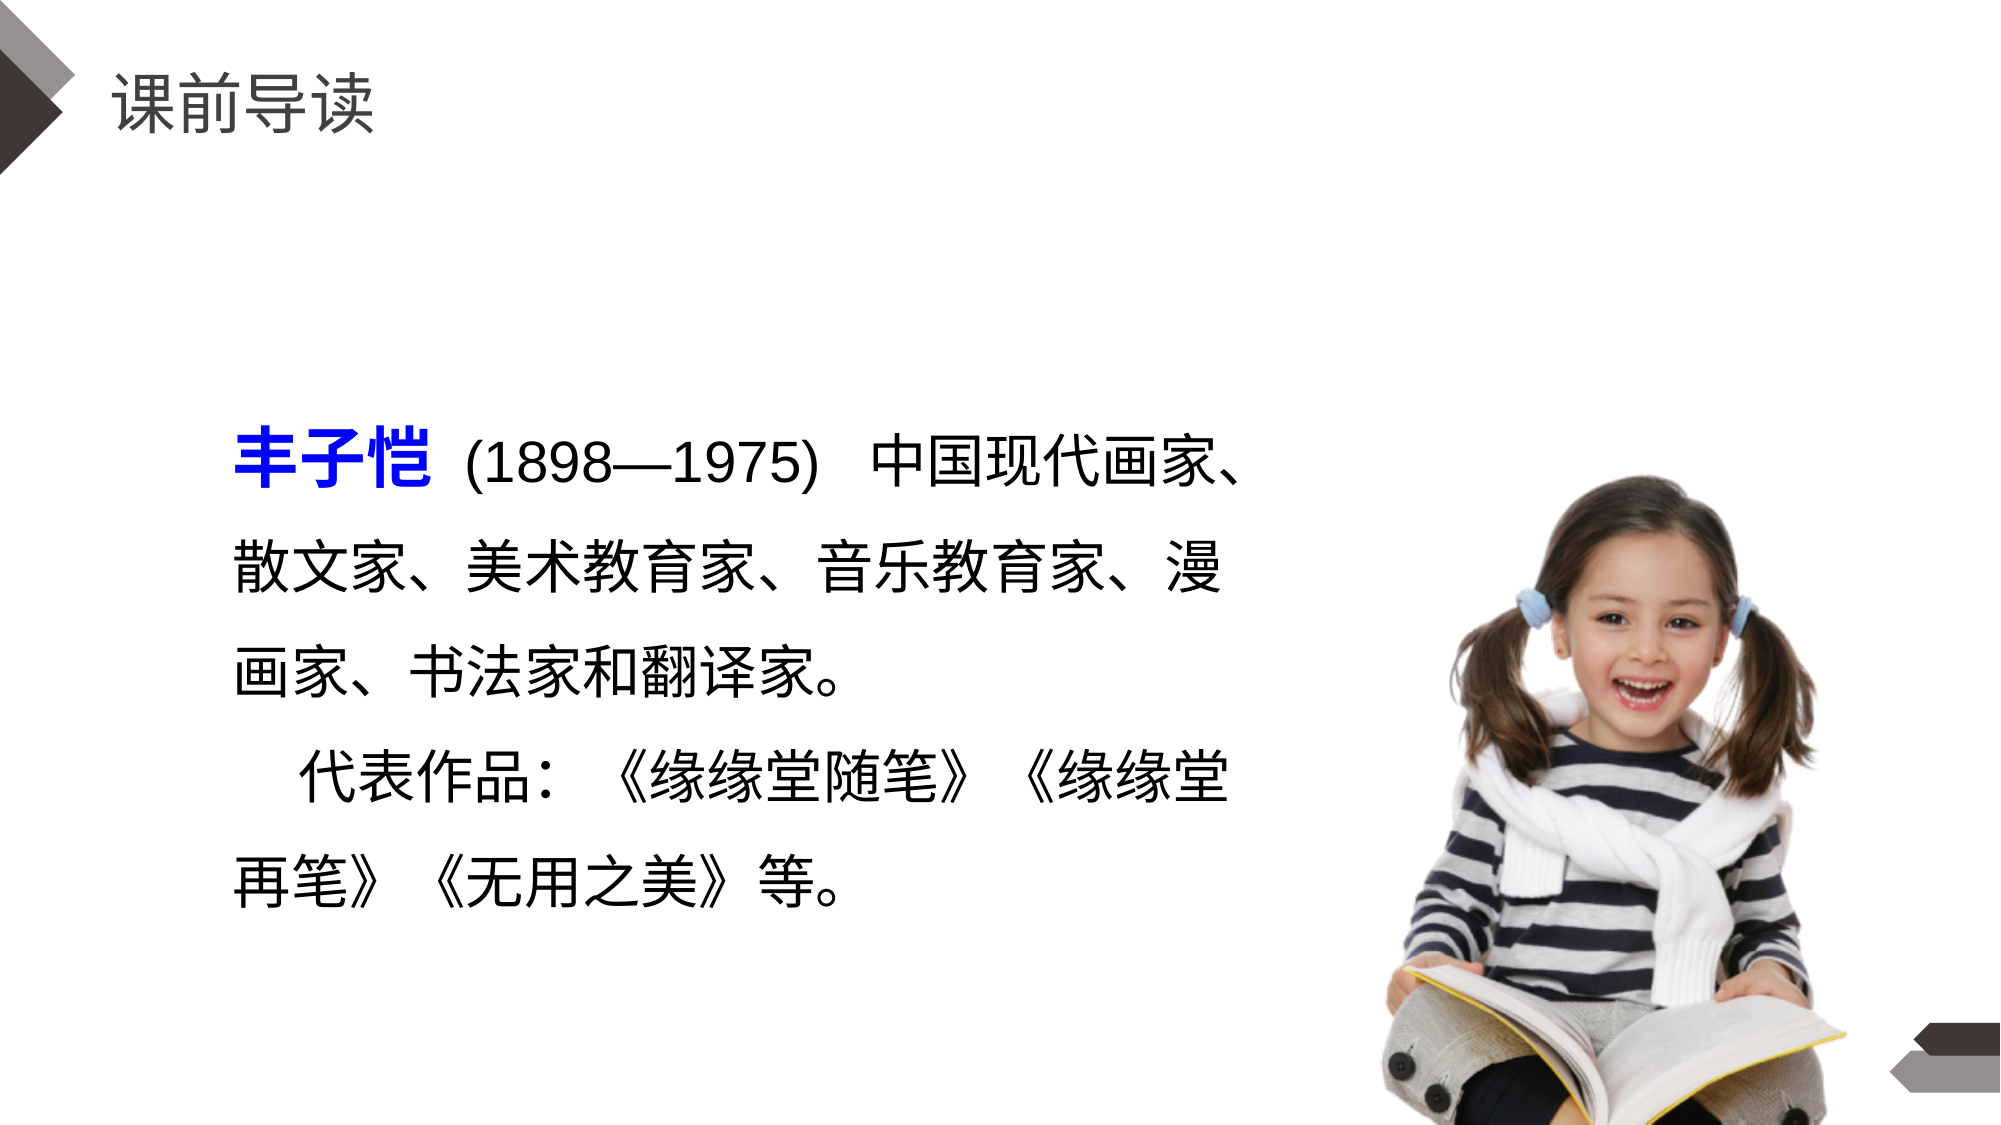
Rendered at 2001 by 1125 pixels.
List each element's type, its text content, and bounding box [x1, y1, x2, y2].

text_box 丰子恺 (1898—1975) 中国现代画家、散文家、美术教育家、音乐教育家、漫画家、书法家和翻译家。 代表作品：《缘缘堂随笔》《缘缘堂再笔》《无用之美》等。 [218, 368, 1257, 923]
text_box 课前导读 [94, 54, 772, 150]
picture [1361, 467, 1858, 1125]
